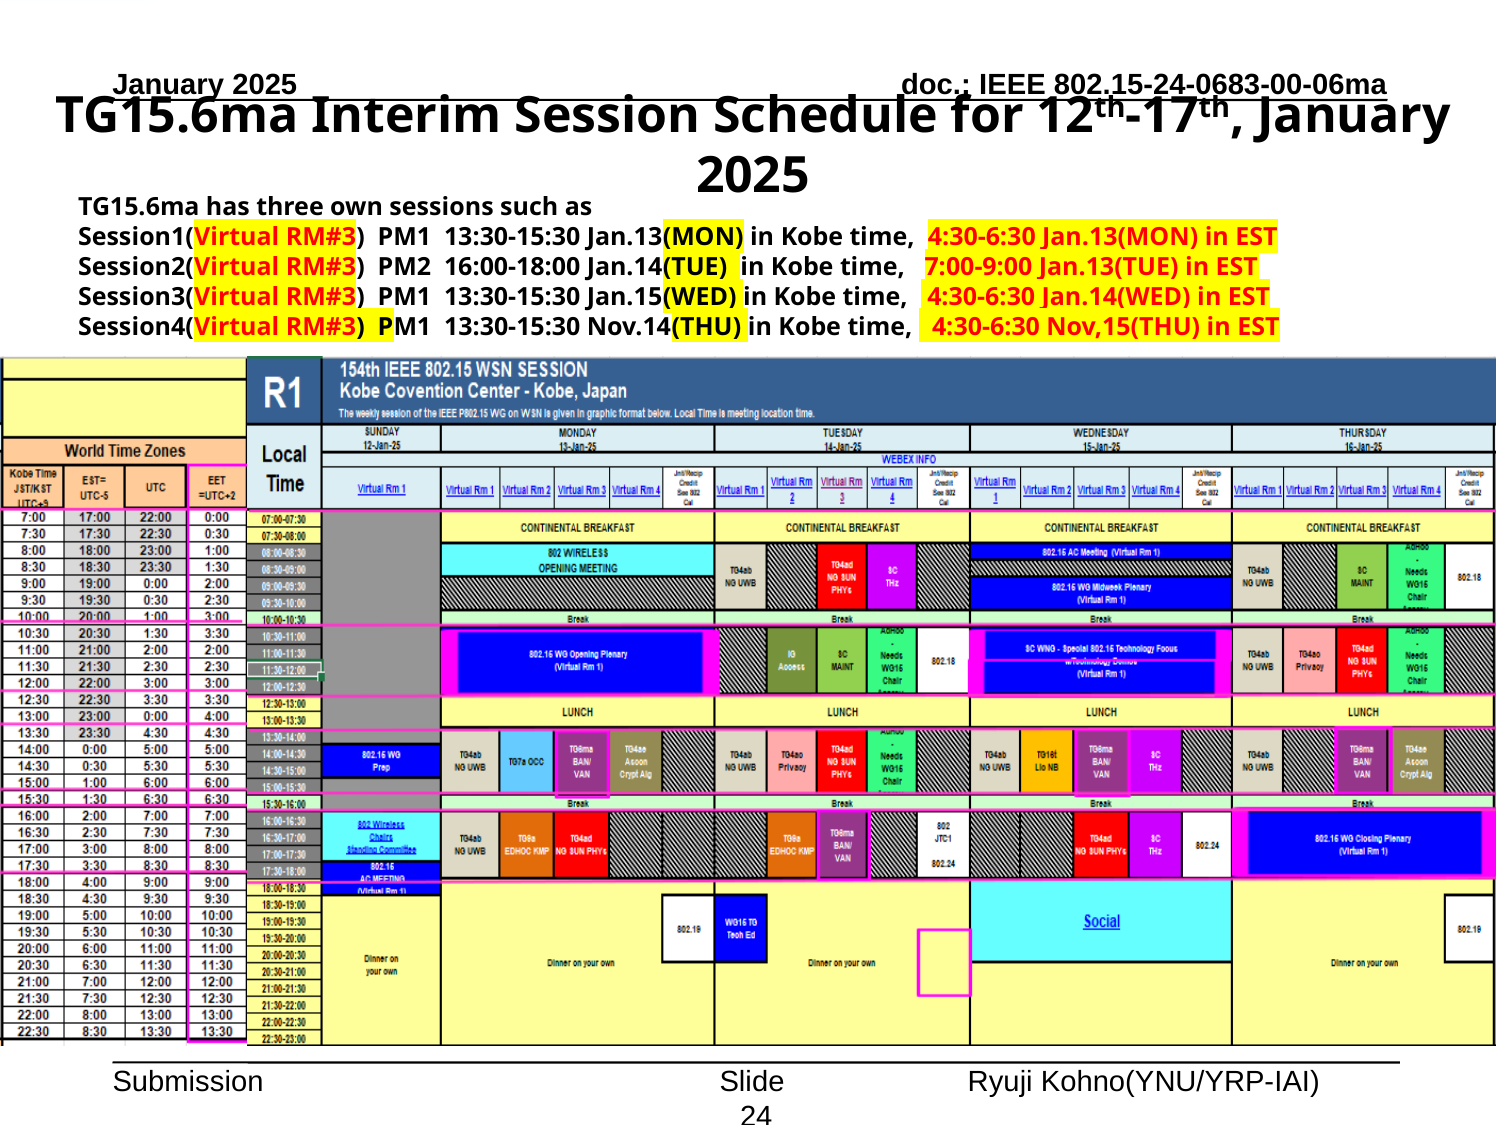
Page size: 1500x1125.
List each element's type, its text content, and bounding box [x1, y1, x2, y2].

picture [0, 356, 1496, 1046]
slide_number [112, 64, 375, 100]
slide_number Slide 24 [712, 1062, 800, 1093]
title TG15.6ma Interim Session Schedule for 12th-17th, January 2025 [34, 101, 1472, 183]
text_box TG15.6ma has three own sessions such as Session1(Virtual RM#3) PM1 13:30-15:30 Jan.13(MON) in Kobe time, 4:30-6:30 Jan.13(MON) in EST Session2(Virtual RM#3) PM2 16:00-18:00 Jan.14(TUE) in Kobe time, 7:00-9:00 Jan.13(TUE) in EST Session3(Virtual RM#3) PM1 13:30-15:30 Jan.15(WED) in Kobe time, 4:30-6:30 Jan.14(WED) in EST Session4(Virtual RM#3) PM1 13:30-15:30 Nov.14(THU) in Kobe time, 4:30-6:30 Nov,15(THU) in EST [63, 182, 1500, 363]
